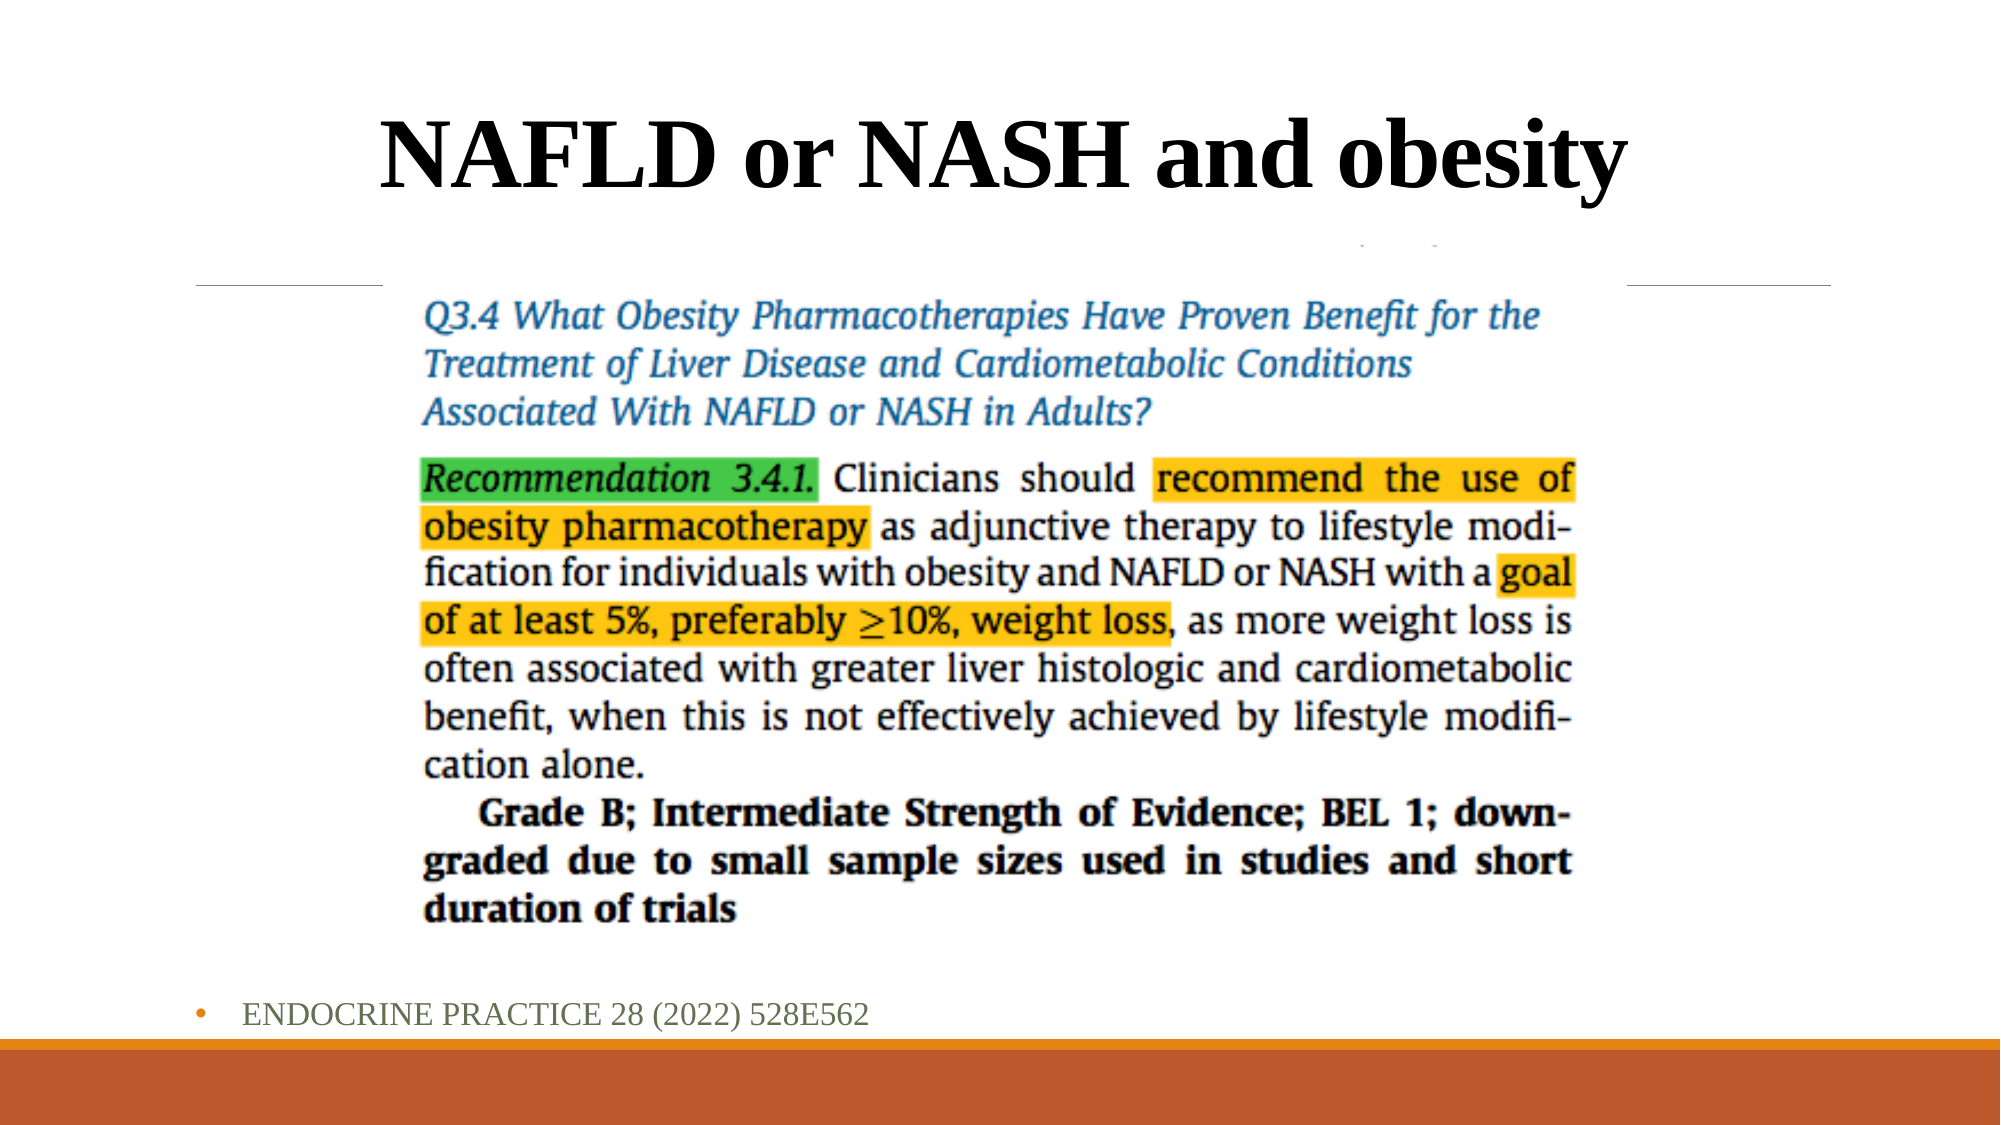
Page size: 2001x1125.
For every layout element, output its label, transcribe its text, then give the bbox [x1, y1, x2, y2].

title NAFLD or NASH and obesity [180, 47, 1830, 216]
list Endocrine Practice 28 (2022) 528e562 [180, 954, 1830, 1076]
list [382, 245, 1628, 955]
